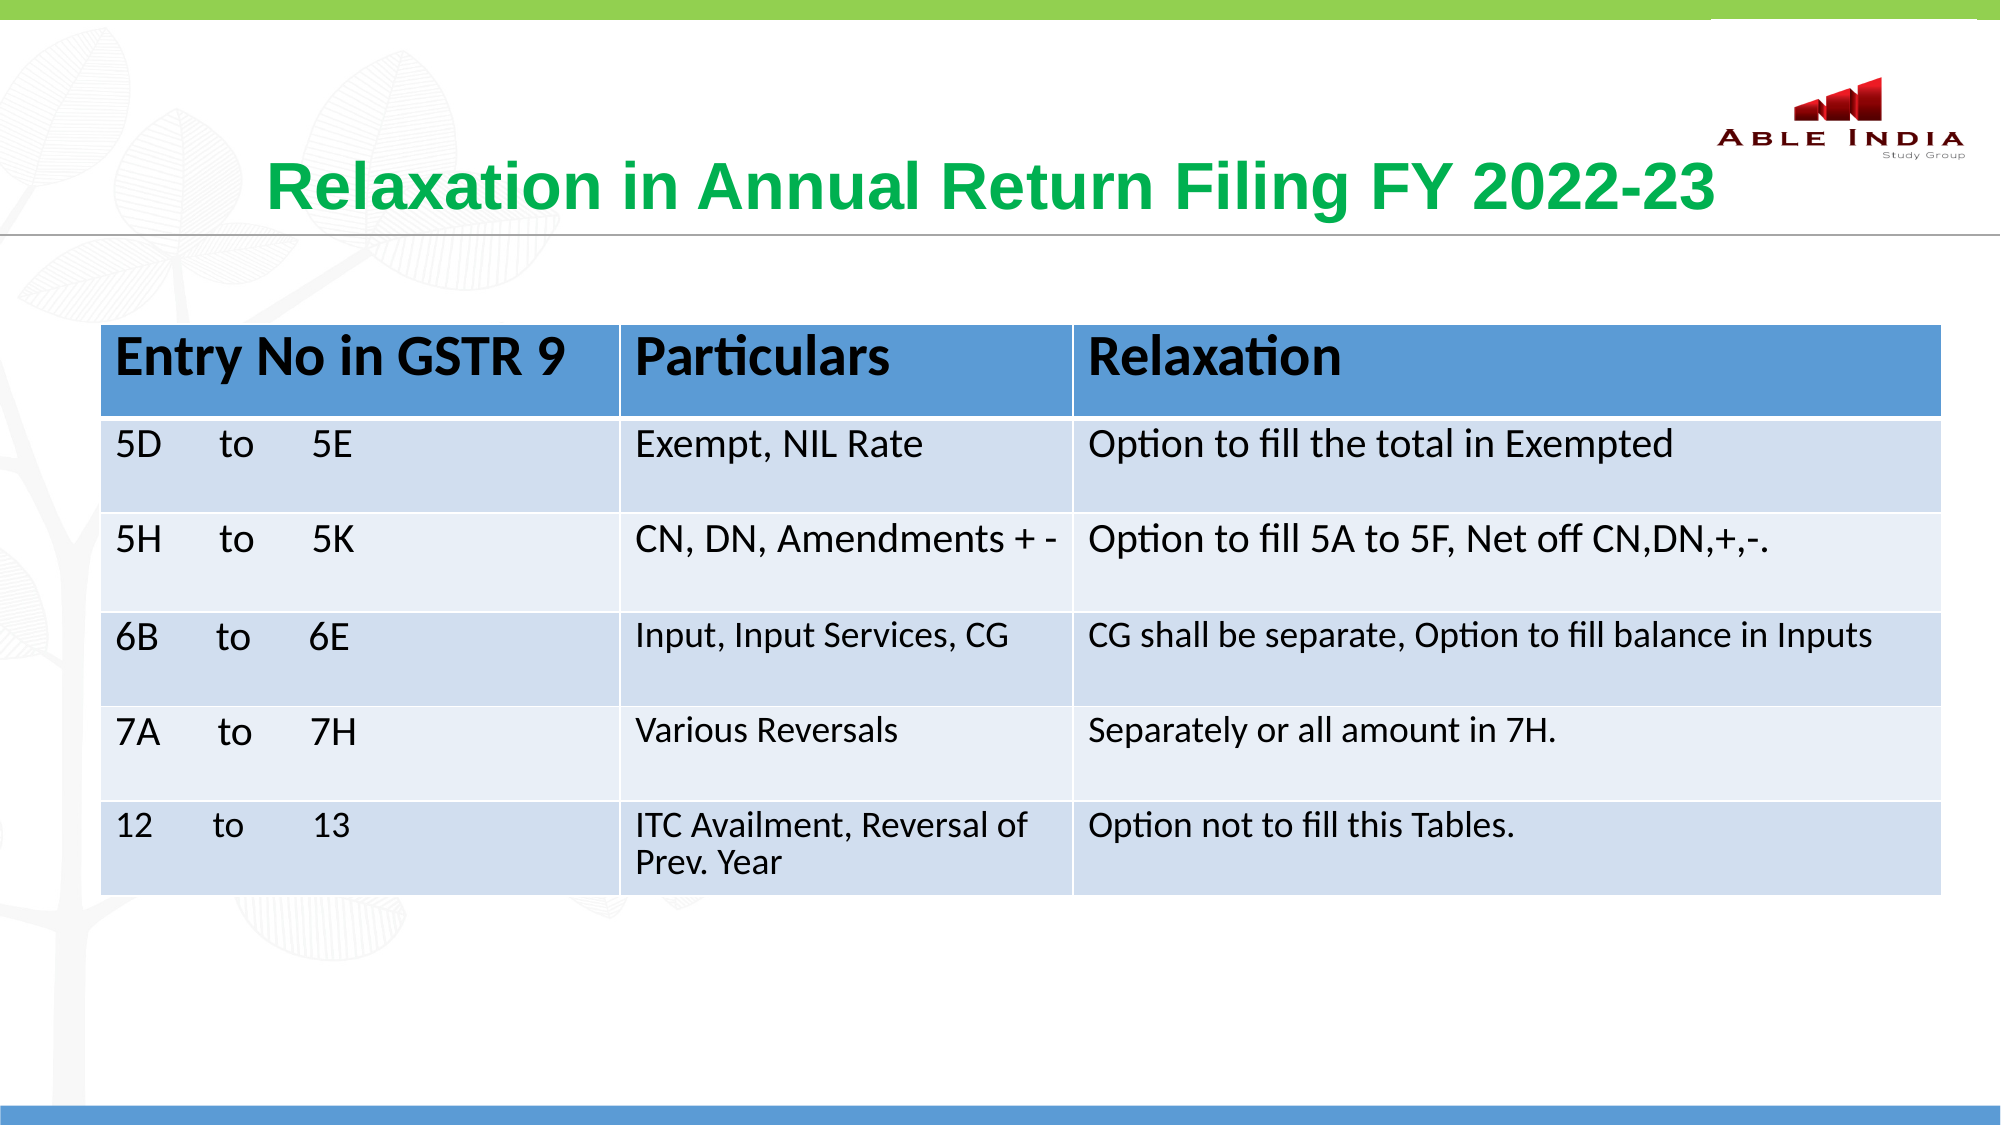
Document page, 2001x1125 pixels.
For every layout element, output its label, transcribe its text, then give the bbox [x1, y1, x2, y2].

table_cell Various Reversals [621, 707, 1072, 800]
table_cell 6B to 6E [101, 613, 619, 706]
table_header Particulars [621, 325, 1072, 416]
table_header Relaxation [1074, 325, 1941, 416]
table_cell CN, DN, Amendments + - [621, 514, 1072, 611]
table_header Entry No in GSTR 9 [101, 325, 619, 416]
table_cell Option to fill the total in Exempted [1074, 421, 1941, 512]
table_cell 5H to 5K [101, 514, 619, 611]
table_cell 5D to 5E [101, 421, 619, 512]
table_cell Option not to fill this Tables. [1074, 802, 1941, 895]
table_cell ITC Availment, Reversal of Prev. Year [621, 802, 1072, 895]
picture [0, 0, 2001, 1105]
title Relaxation in Annual Return Filing FY 2022-23 [91, 144, 1894, 235]
table_cell Input, Input Services, CG [621, 613, 1072, 706]
table_cell Exempt, NIL Rate [621, 421, 1072, 512]
table_cell 7A to 7H [101, 707, 619, 800]
table_cell 12 to 13 [101, 802, 619, 895]
table_cell Option to fill 5A to 5F, Net off CN,DN,+,-. [1074, 514, 1941, 611]
table_cell Separately or all amount in 7H. [1074, 707, 1941, 800]
table_cell CG shall be separate, Option to fill balance in Inputs [1074, 613, 1941, 706]
